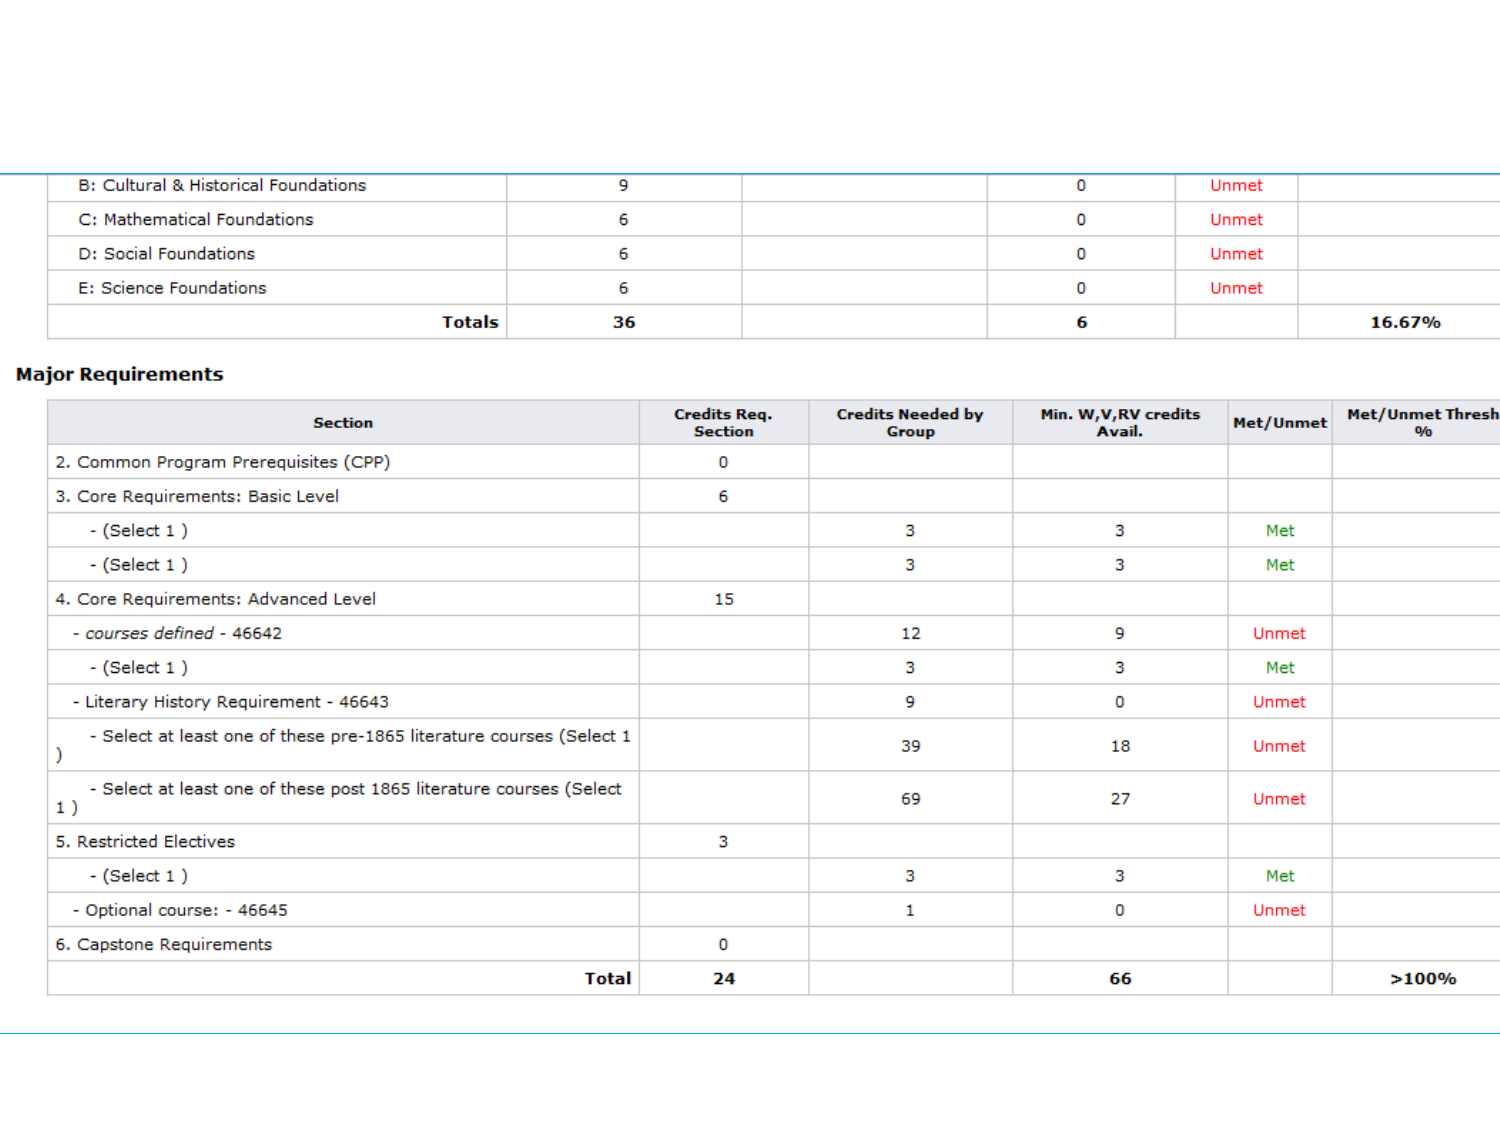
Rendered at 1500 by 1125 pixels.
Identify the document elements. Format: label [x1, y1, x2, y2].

picture [0, 175, 1500, 1032]
